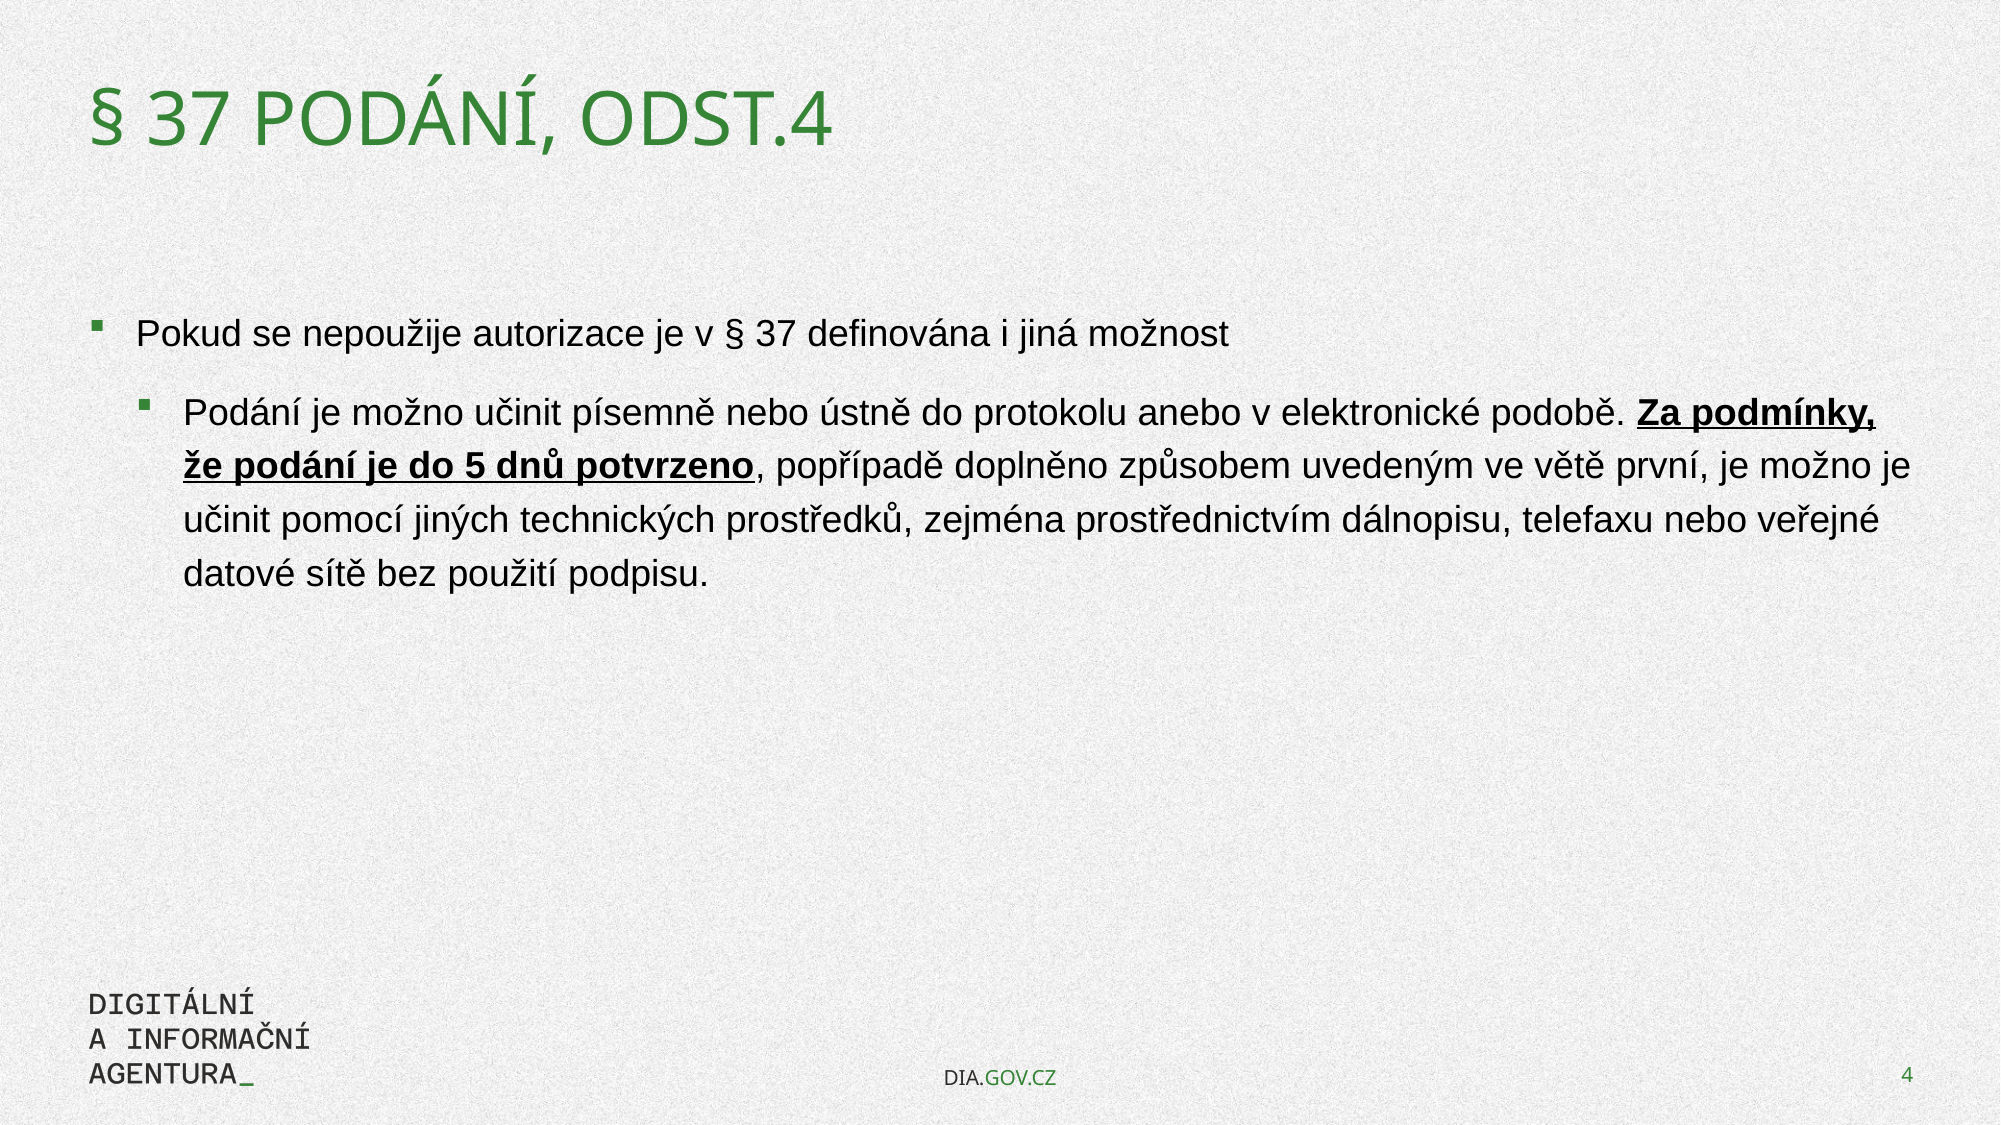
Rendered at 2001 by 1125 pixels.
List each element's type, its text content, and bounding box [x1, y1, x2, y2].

picture [0, 0, 2001, 1125]
title § 37 Podání, odst.4 [88, 70, 1912, 284]
footer DIA.GOV.CZ [558, 1037, 1442, 1098]
list Pokud se nepoužije autorizace je v § 37 definována i jiná možnost Podání je možno učinit písemně nebo ústně do protokolu anebo v elektronické podobě. Za podmínky, že podání je do 5 dnů potvrzeno, popřípadě doplněno způsobem uvedeným ve větě první, je možno je učinit pomocí jiných technických prostředků, zejména prostřednictvím dálnopisu, telefaxu nebo veřejné datové sítě bez použití podpisu. [88, 299, 1912, 980]
slide_number 4 [1612, 1037, 1928, 1098]
